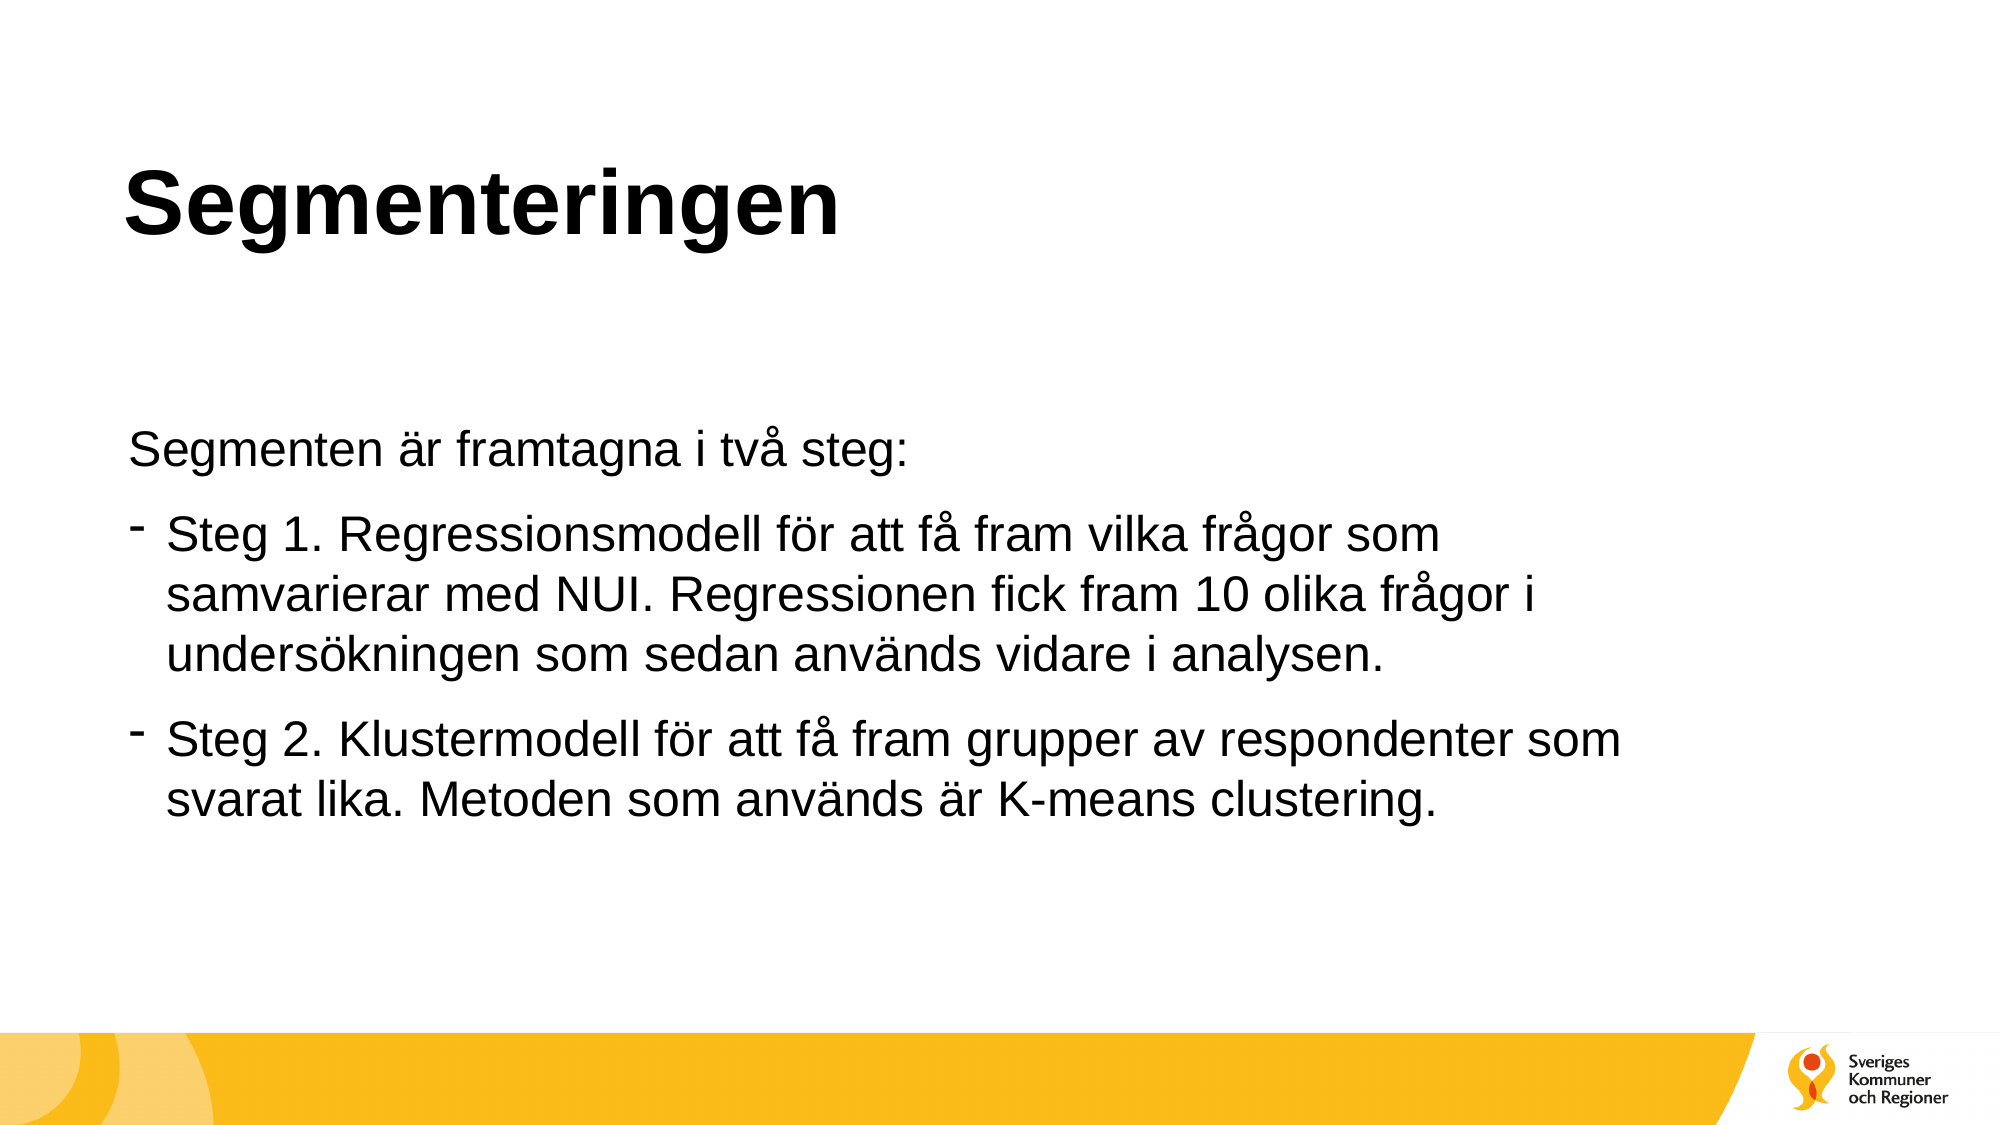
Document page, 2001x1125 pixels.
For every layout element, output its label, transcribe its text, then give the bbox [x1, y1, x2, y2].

title Segmenteringen [108, 143, 1686, 346]
list Segmenten är framtagna i två steg: Steg 1. Regressionsmodell för att få fram vilka frågor som samvarierar med NUI. Regressionen fick fram 10 olika frågor i undersökningen som sedan används vidare i analysen. Steg 2. Klustermodell för att få fram grupper av respondenter som svarat lika. Metoden som används är K-means clustering. [108, 409, 1686, 1023]
picture [0, 0, 2000, 1125]
